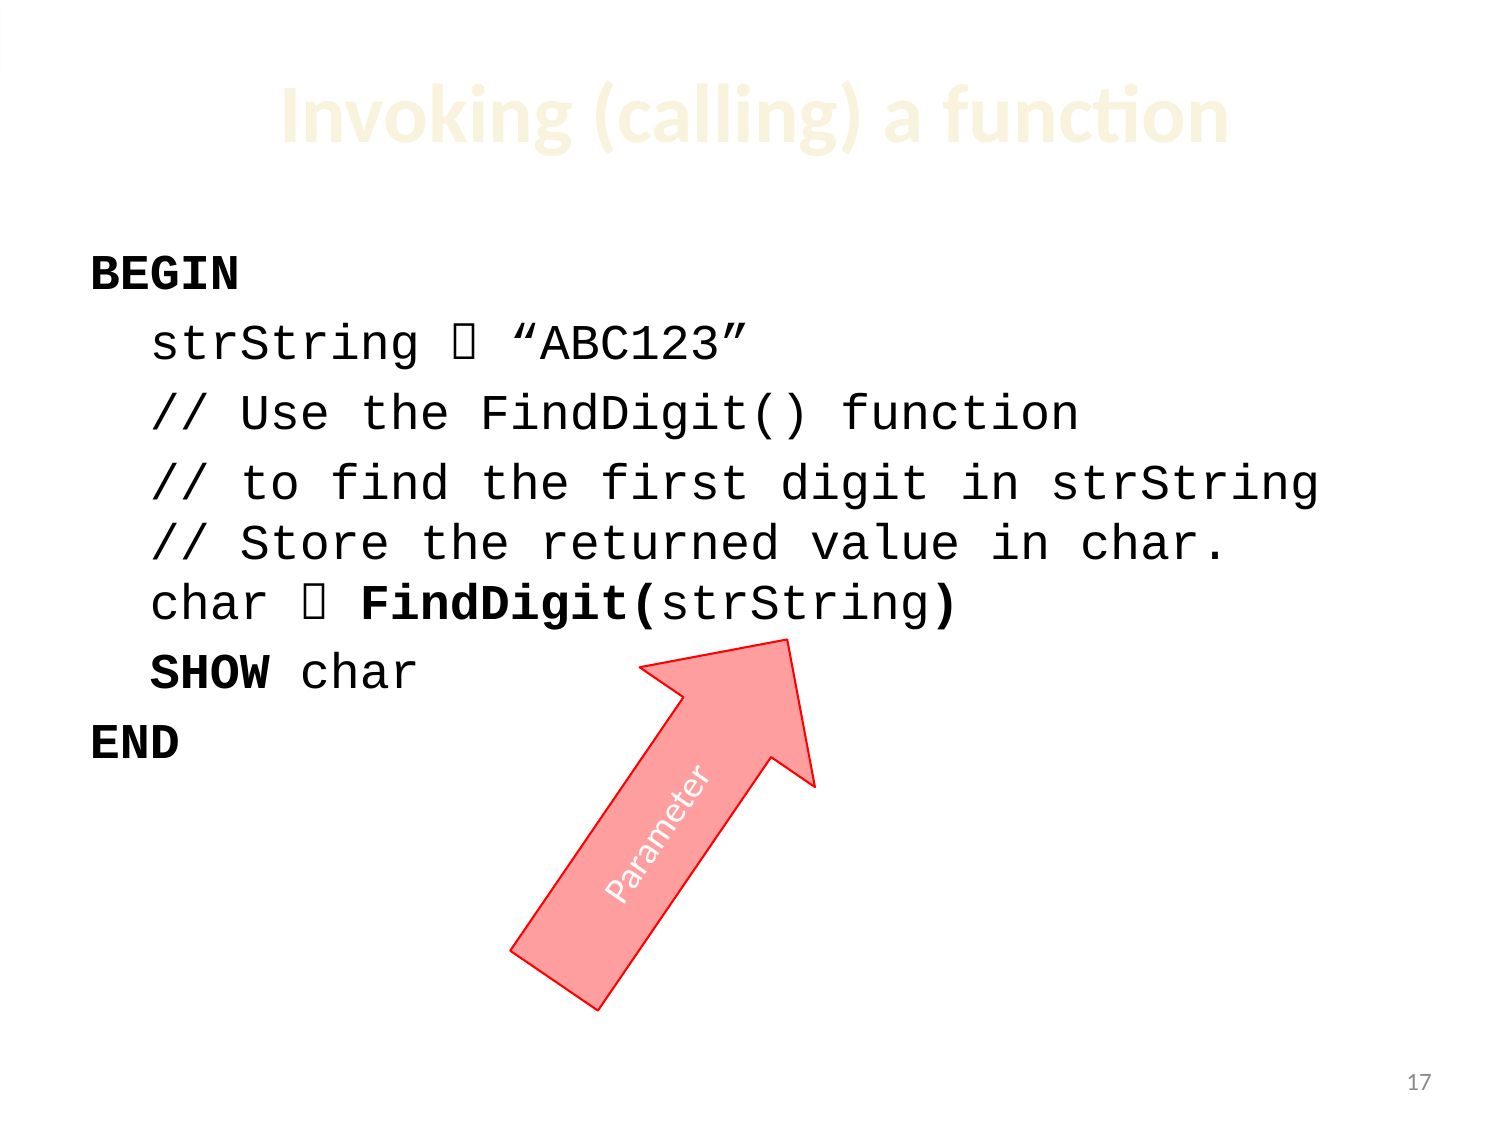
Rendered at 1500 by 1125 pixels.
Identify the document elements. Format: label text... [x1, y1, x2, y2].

list BEGIN strString  “ABC123” // Use the FindDigit() function // to find the first digit in strString // Store the returned value in char. char  FindDigit(strString) SHOW char END [75, 231, 1425, 1035]
title Invoking (calling) a function [29, 45, 1483, 173]
text_box Parameter [508, 637, 818, 1013]
slide_number 1 [1376, 1058, 1447, 1103]
